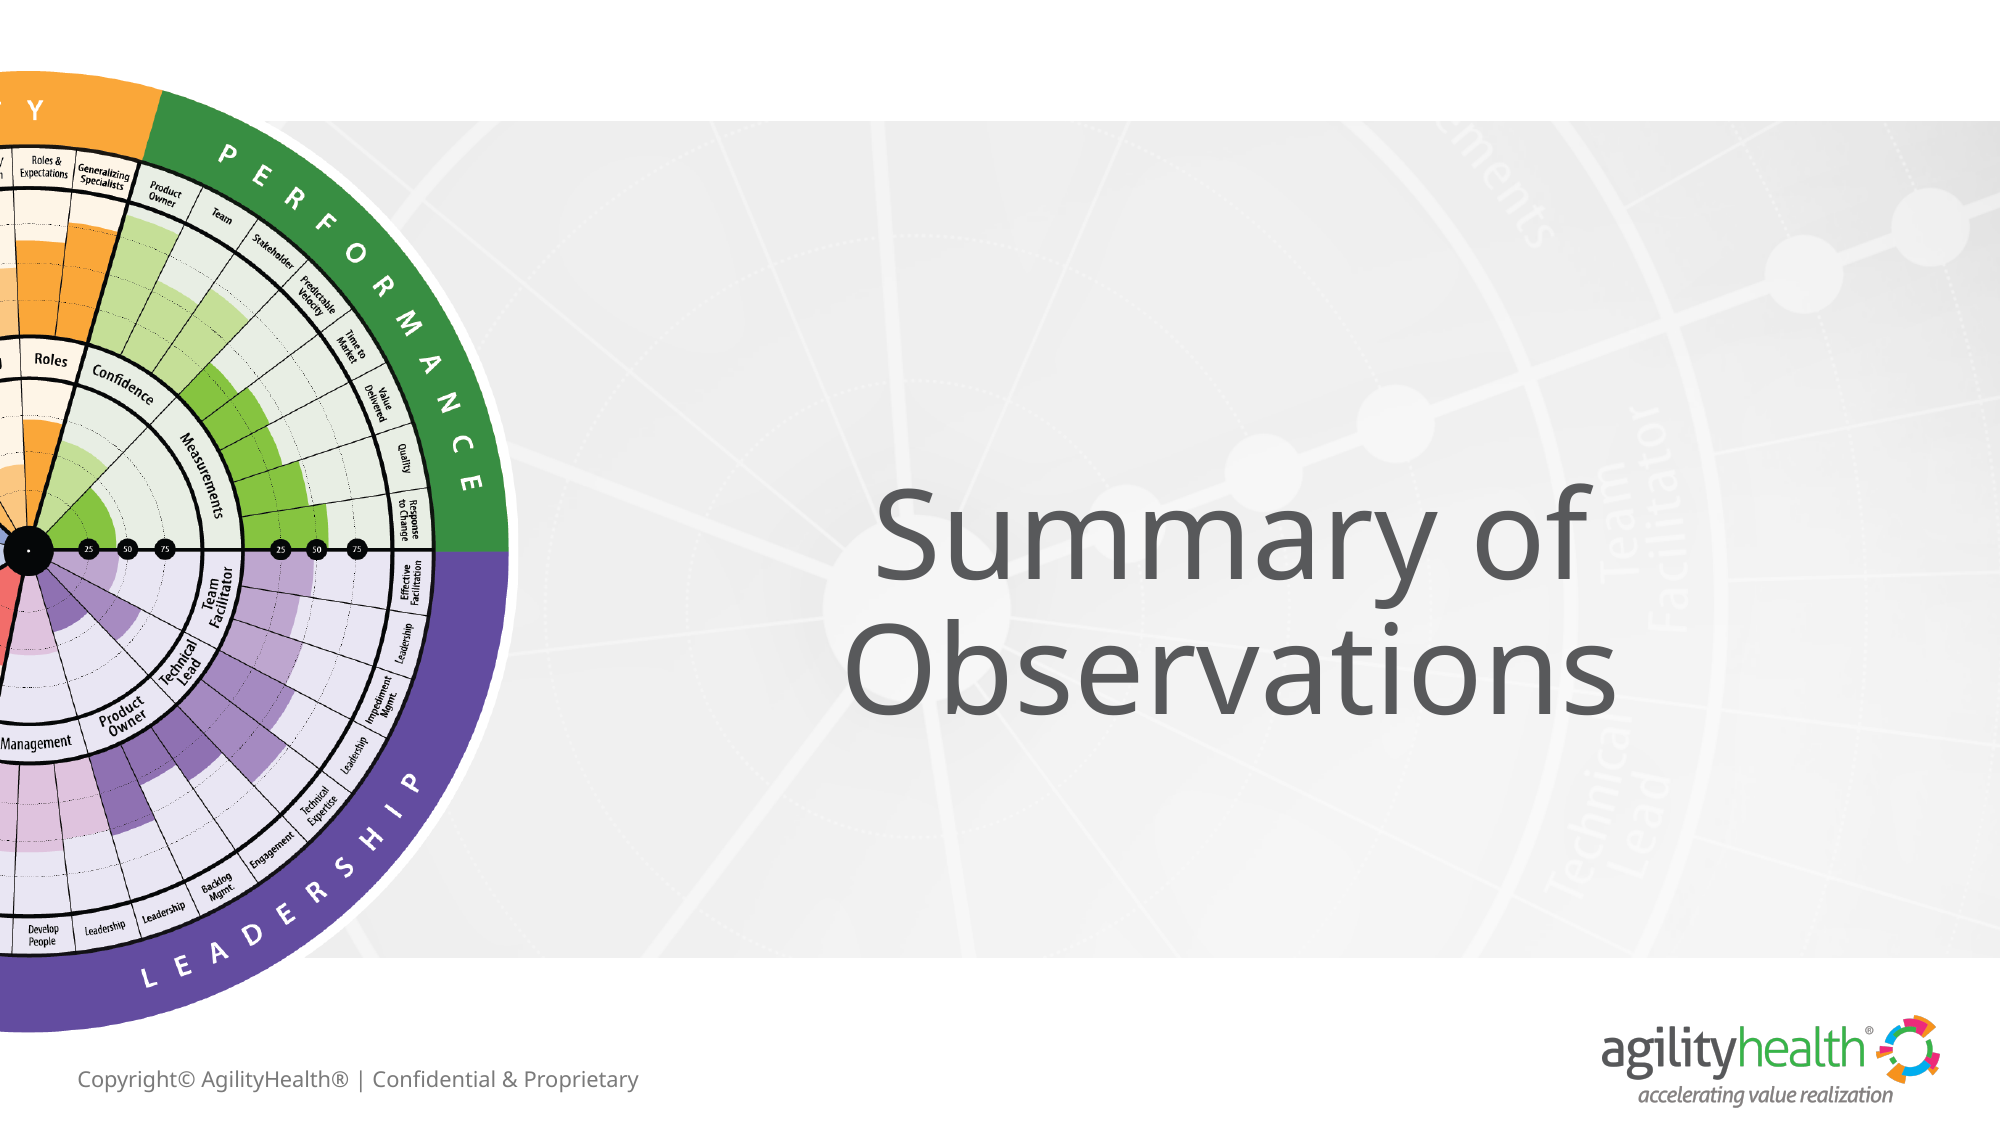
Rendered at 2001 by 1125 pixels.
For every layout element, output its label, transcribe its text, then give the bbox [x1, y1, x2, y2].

picture [1602, 1015, 1940, 1112]
list Summary of Observations [518, 463, 1944, 615]
picture [0, 60, 519, 1043]
